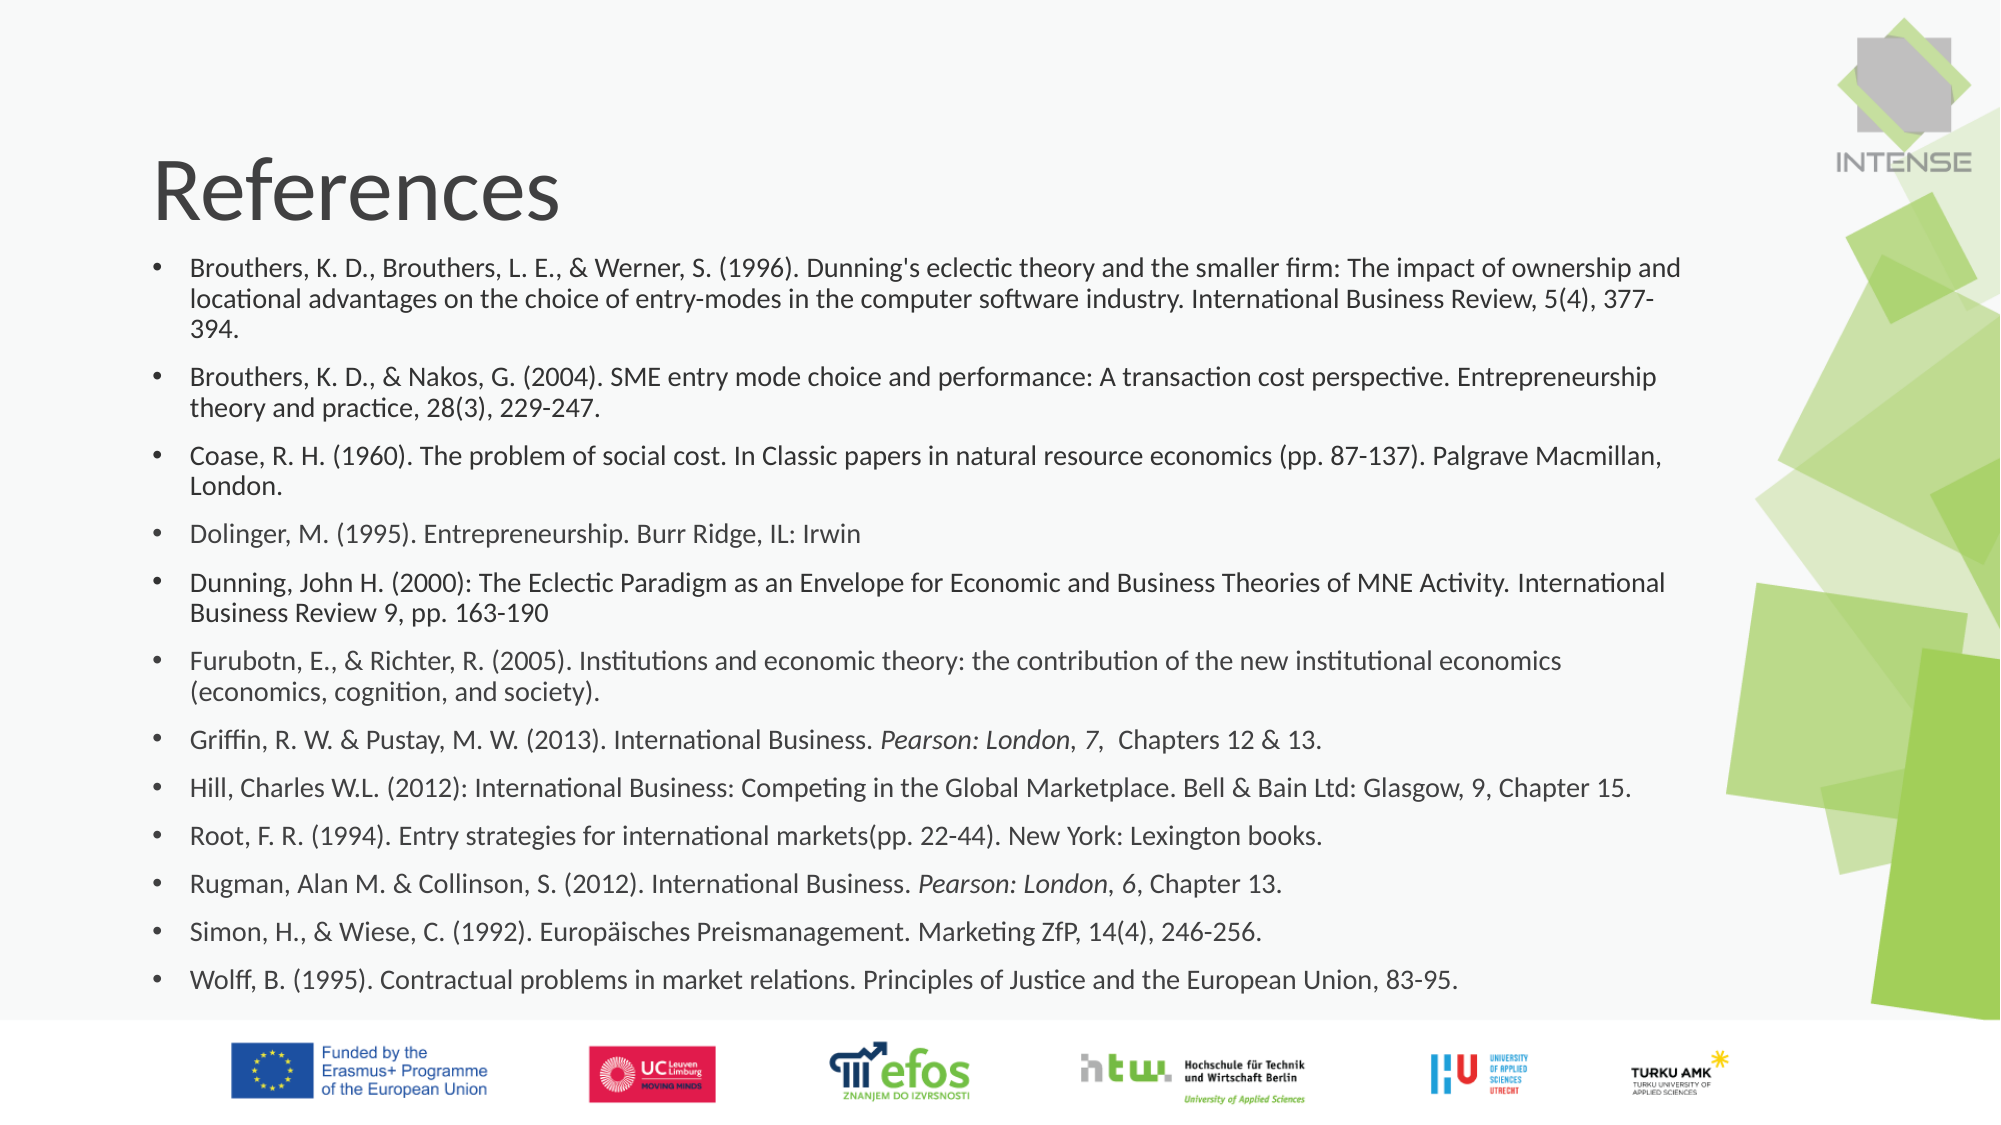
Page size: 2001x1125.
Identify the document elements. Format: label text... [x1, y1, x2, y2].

picture [0, 0, 2000, 1125]
title References [137, 82, 1863, 300]
list Brouthers, K. D., Brouthers, L. E., & Werner, S. (1996). Dunning's eclectic theory and the smaller firm: The impact of ownership and locational advantages on the choice of entry-modes in the computer software industry. International Business Review, 5(4), 377-394. Brouthers, K. D., & Nakos, G. (2004). SME entry mode choice and performance: A transaction cost perspective. Entrepreneurship theory and practice, 28(3), 229-247. Coase, R. H. (1960). The problem of social cost. In Classic papers in natural resource economics (pp. 87-137). Palgrave Macmillan, London. Dolinger, M. (1995). Entrepreneurship. Burr Ridge, IL: Irwin Dunning, John H. (2000): The Eclectic Paradigm as an Envelope for Economic and Business Theories of MNE Activity. International Business Review 9, pp. 163-190 Furubotn, E., & Richter, R. (2005). Institutions and economic theory: the contribution of the new institutional economics (economics, cognition, and society). Griffin, R. W. & Pustay, M. W. (2013). International Business. Pearson: London, 7, Chapters 12 & 13. Hill, Charles W.L. (2012): International Business: Competing in the Global Marketplace. Bell & Bain Ltd: Glasgow, 9, Chapter 15. Root, F. R. (1994). Entry strategies for international markets(pp. 22-44). New York: Lexington books. Rugman, Alan M. & Collinson, S. (2012). International Business. Pearson: London, 6, Chapter 13. Simon, H., & Wiese, C. (1992). Europäisches Preismanagement. Marketing ZfP, 14(4), 246-256. Wolff, B. (1995). Contractual problems in market relations. Principles of Justice and the European Union, 83-95. [137, 246, 1698, 1014]
